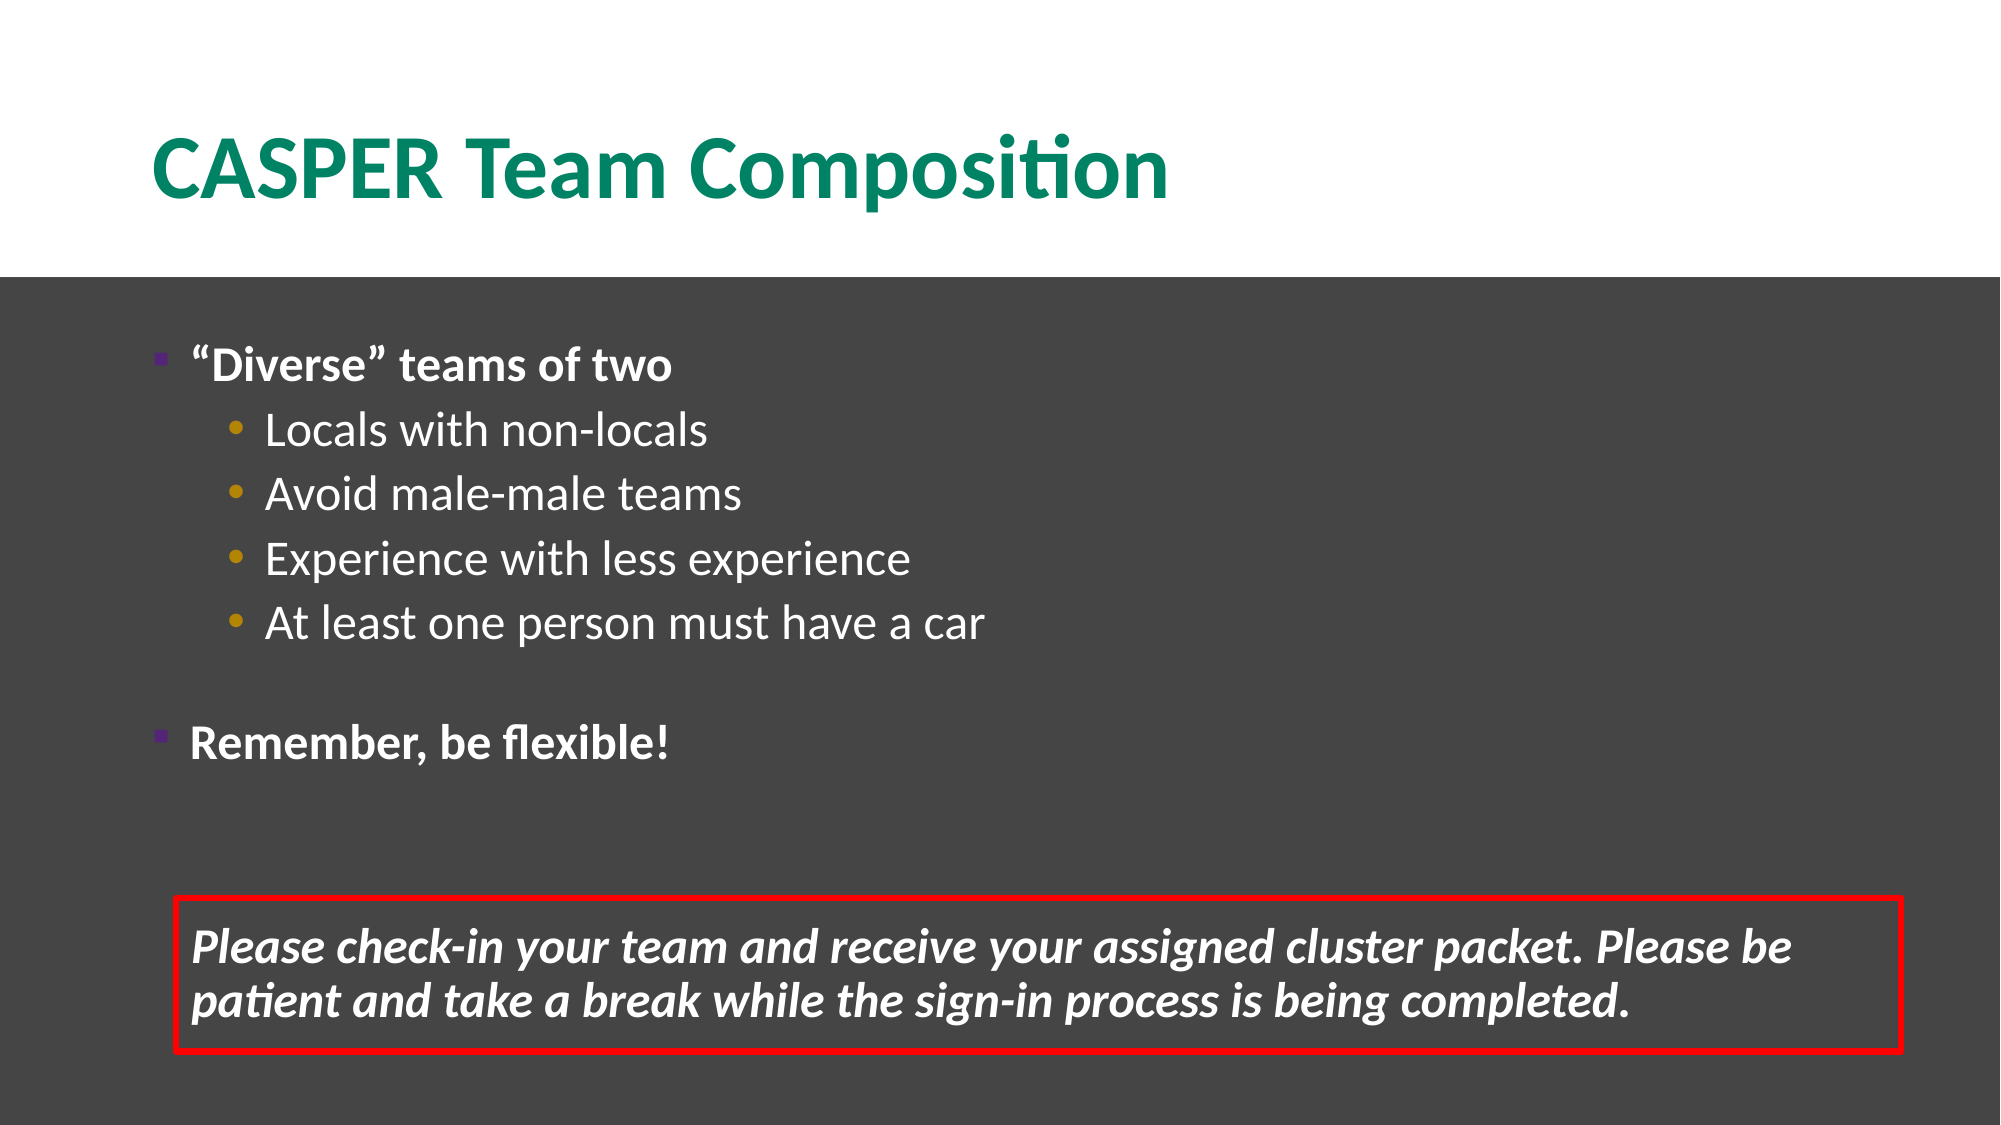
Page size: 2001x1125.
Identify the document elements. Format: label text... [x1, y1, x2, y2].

title CASPER Team Composition [137, 59, 1863, 278]
text_box [0, 0, 2000, 276]
text_box [0, 276, 2000, 1125]
list “Diverse” teams of two Locals with non-locals Avoid male-male teams Experience with less experience At least one person must have a car Remember, be flexible! [137, 330, 1863, 845]
text_box Please check-in your team and receive your assigned cluster packet. Please be patient and take a break while the sign-in process is being completed. [176, 897, 1902, 1052]
